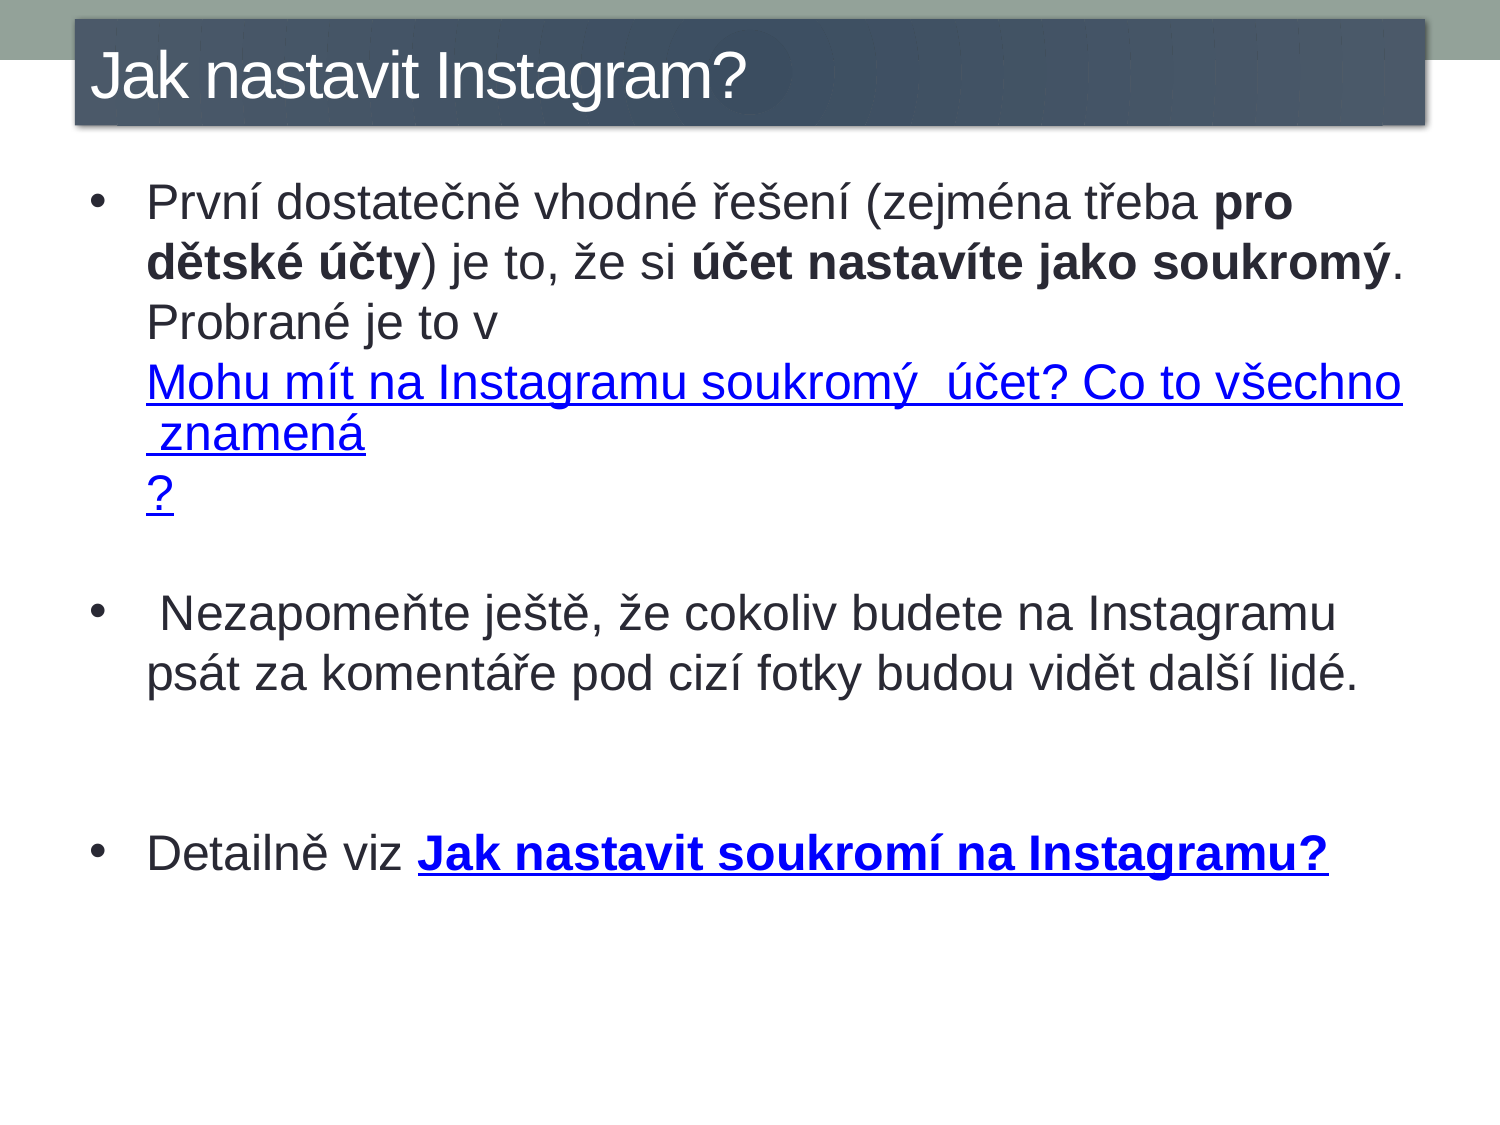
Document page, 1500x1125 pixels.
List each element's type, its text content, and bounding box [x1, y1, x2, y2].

text_box První dostatečně vhodné řešení (zejména třeba pro dětské účty) je to, že si účet nastavíte jako soukromý. Probrané je to v Mohu mít na Instagramu soukromý účet? Co to všechno znamená? Nezapomeňte ještě, že cokoliv budete na Instagramu psát za komentáře pod cizí fotky budou vidět další lidé. Detailně viz Jak nastavit soukromí na Instagramu? [73, 160, 1427, 899]
text_box Jak nastavit Instagram? [74, 19, 1425, 126]
